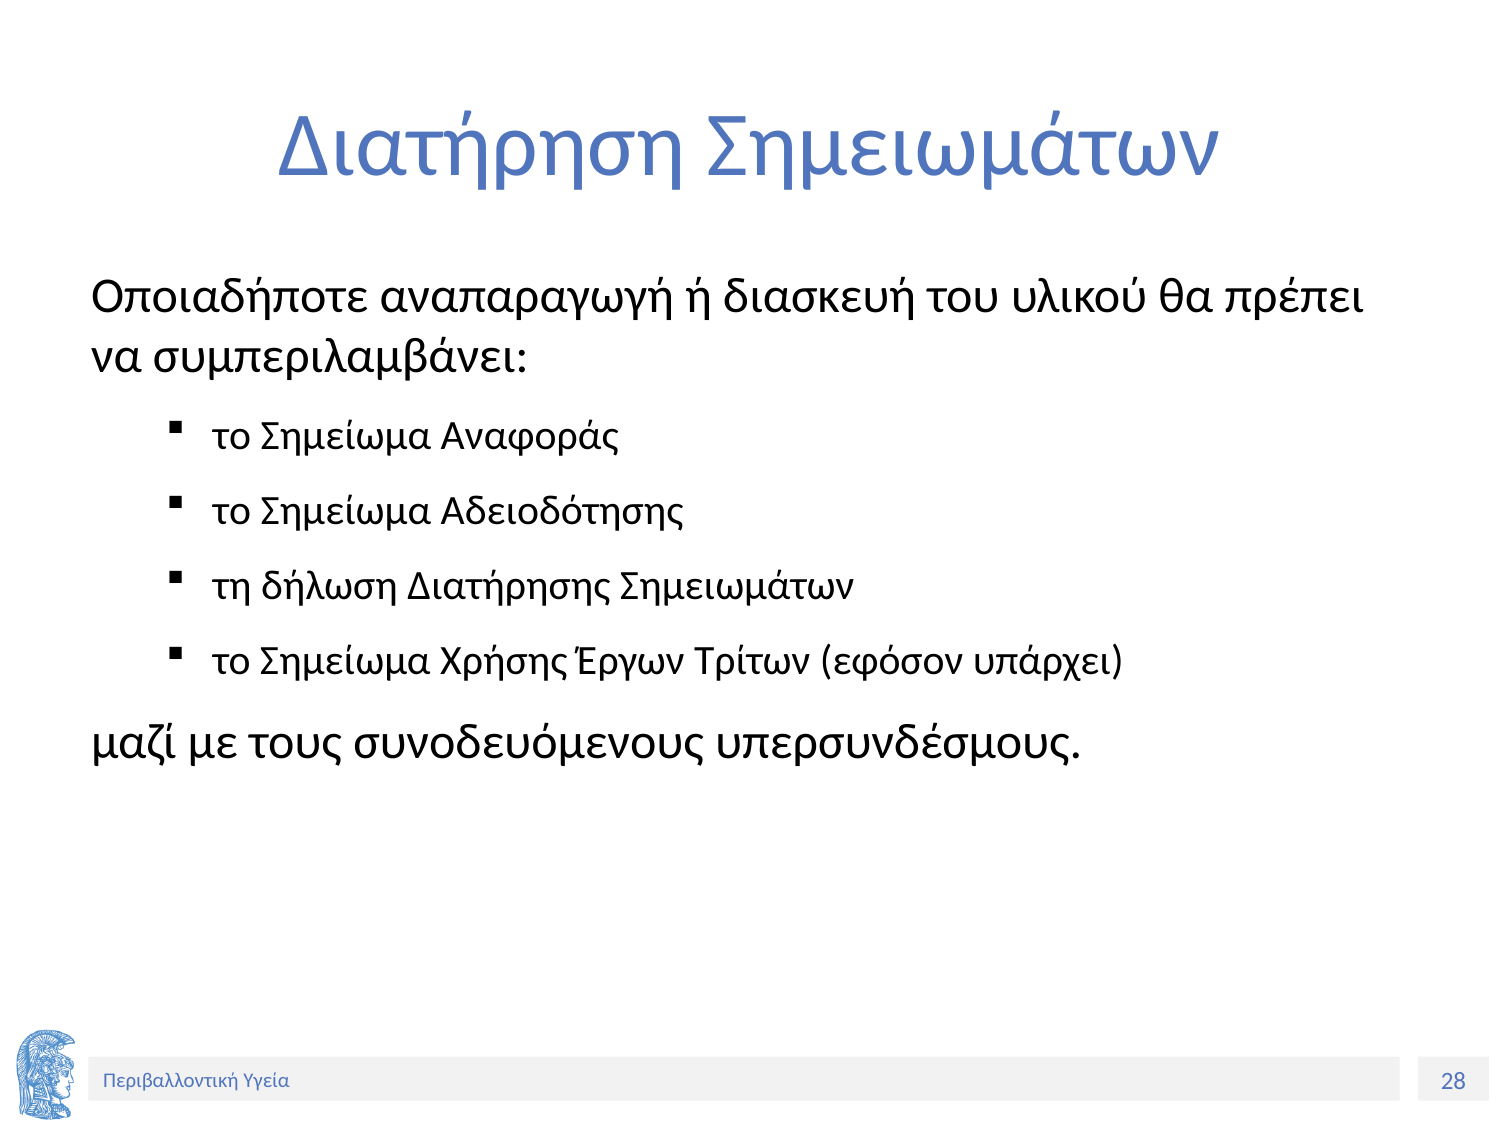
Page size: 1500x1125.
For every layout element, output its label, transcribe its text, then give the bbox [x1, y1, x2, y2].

picture [9, 1026, 81, 1120]
list Οποιαδήποτε αναπαραγωγή ή διασκευή του υλικού θα πρέπει να συμπεριλαμβάνει: το Σημείωμα Αναφοράς το Σημείωμα Αδειοδότησης τη δήλωση Διατήρησης Σημειωμάτων το Σημείωμα Χρήσης Έργων Τρίτων (εφόσον υπάρχει) μαζί με τους συνοδευόμενους υπερσυνδέσμους. [76, 255, 1427, 998]
title Διατήρηση Σημειωμάτων [75, 45, 1425, 233]
